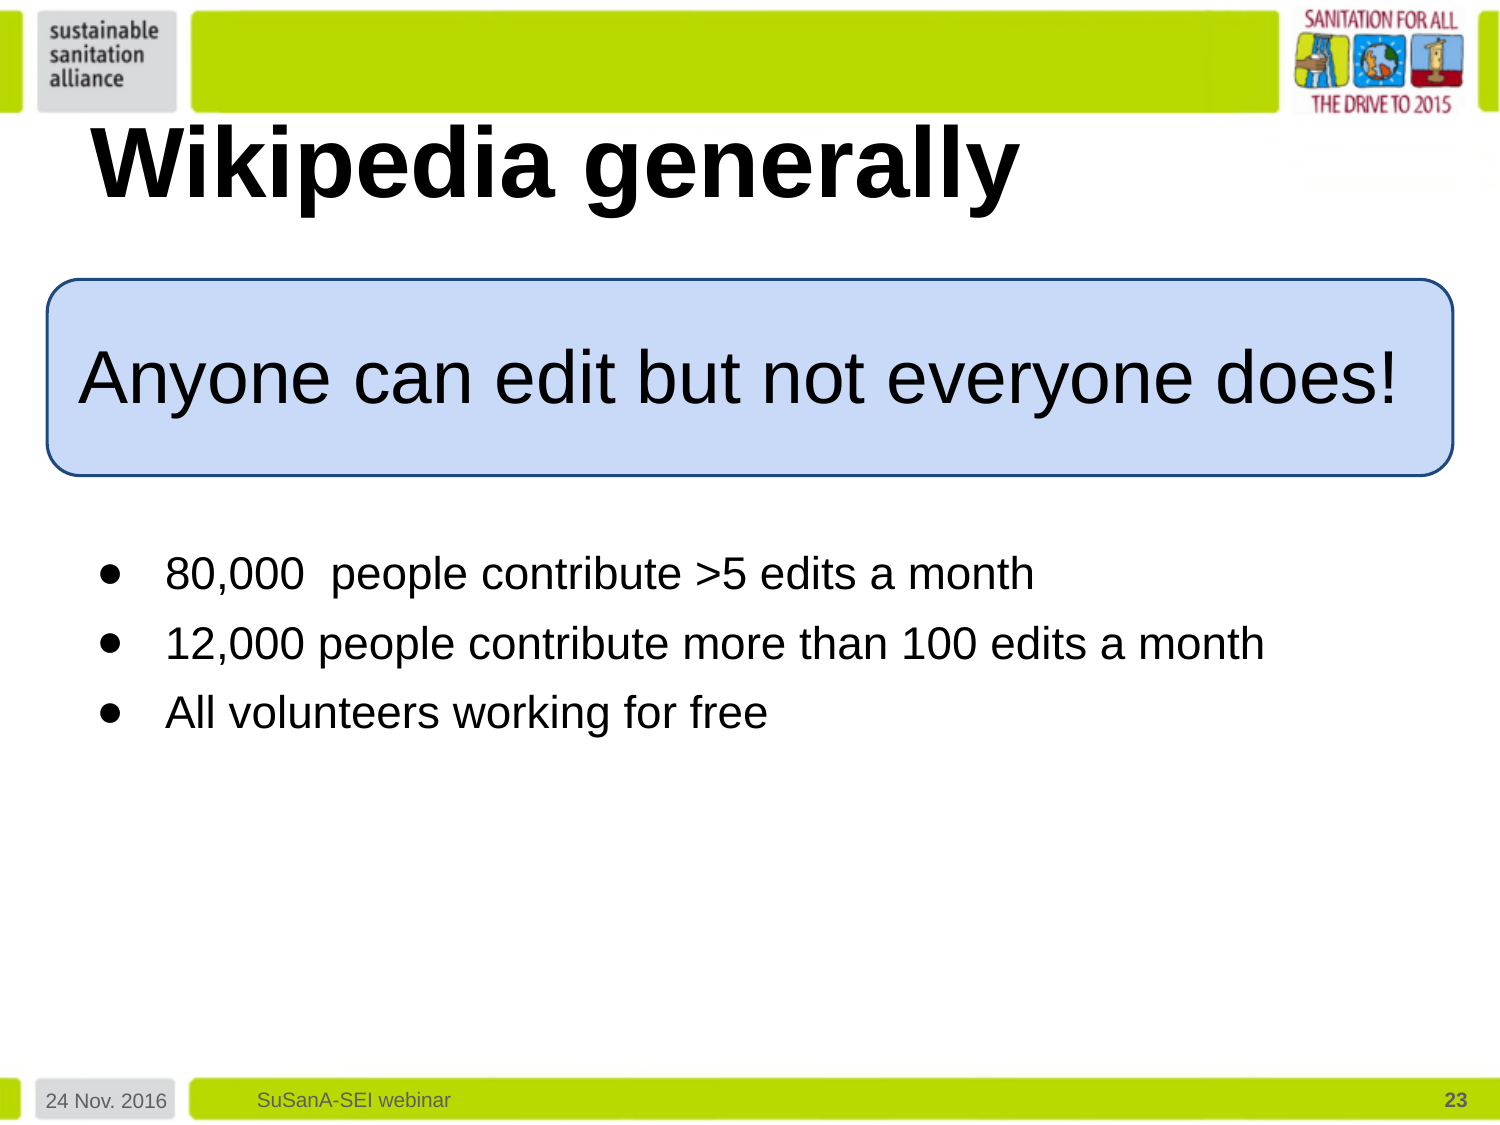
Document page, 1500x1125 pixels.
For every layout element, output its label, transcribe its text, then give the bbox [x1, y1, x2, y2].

list 80,000 people contribute >5 edits a month 12,000 people contribute more than 100 edits a month All volunteers working for free [75, 528, 1425, 1078]
picture [0, 0, 1500, 1125]
text_box Anyone can edit but not everyone does! [63, 313, 1437, 468]
text_box [47, 279, 1453, 476]
title Wikipedia generally [75, 45, 1425, 233]
